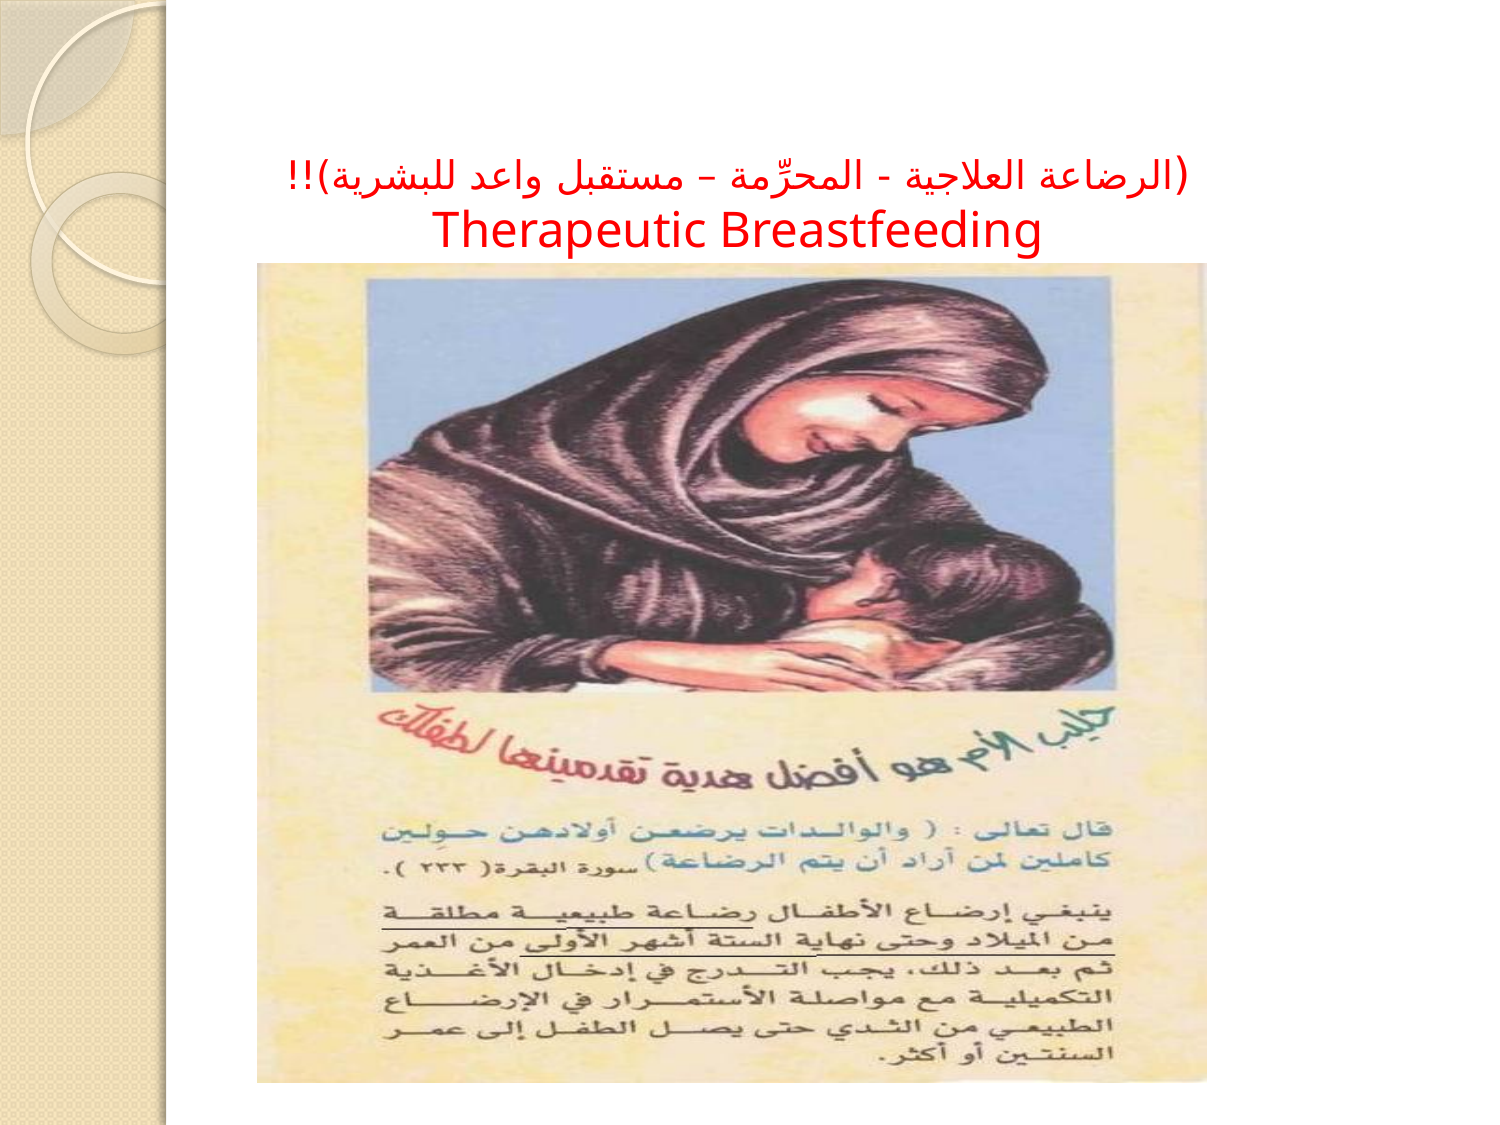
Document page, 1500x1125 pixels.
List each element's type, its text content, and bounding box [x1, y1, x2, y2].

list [257, 263, 1208, 1083]
title (الرضاعة العلاجية - المحرِّمة – مستقبل واعد للبشرية)!! Therapeutic Breastfeeding [0, 137, 1500, 325]
